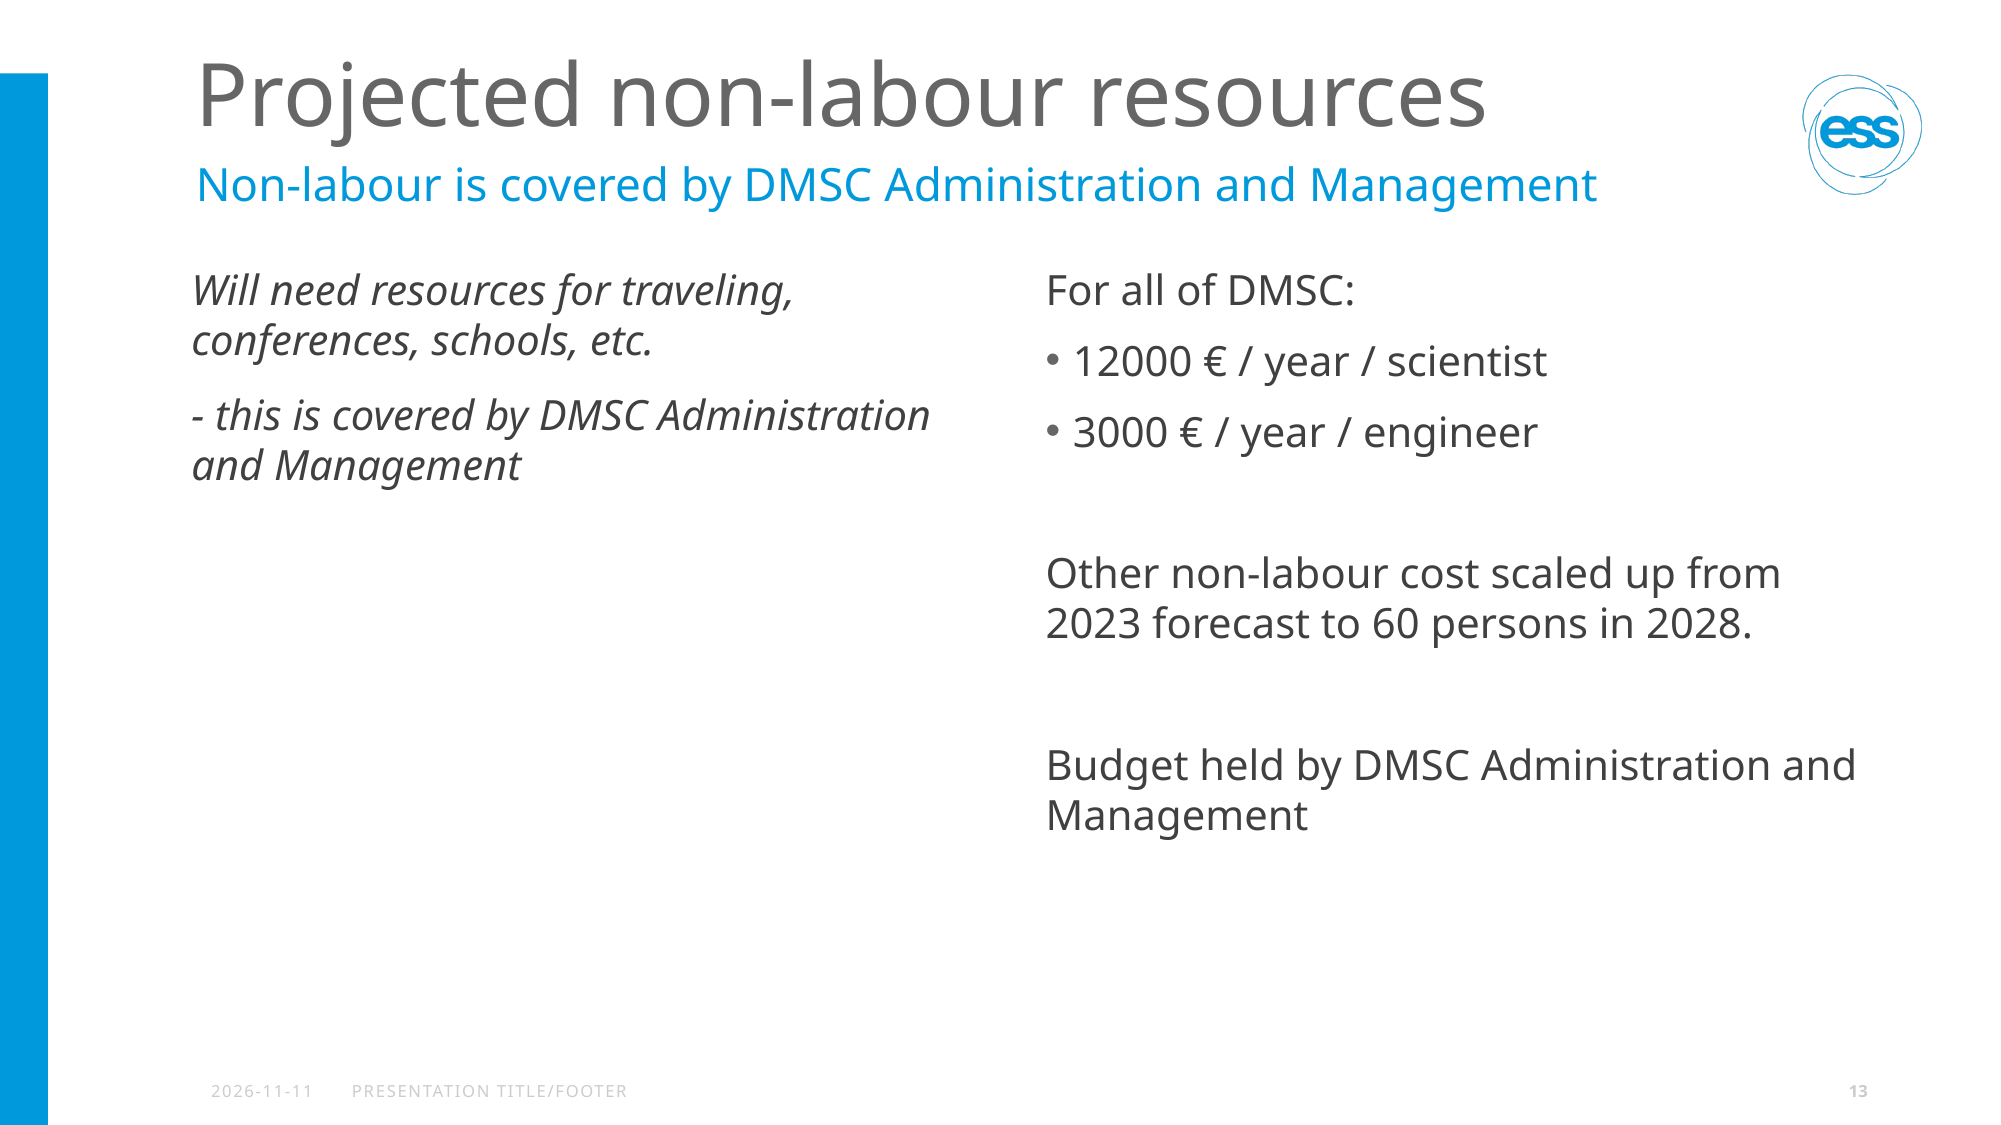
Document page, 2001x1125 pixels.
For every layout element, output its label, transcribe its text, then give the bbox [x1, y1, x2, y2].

list Will need resources for traveling, conferences, schools, etc. - this is covered by DMSC Administration and Management [179, 256, 999, 1039]
title Projected non-labour resources [181, 43, 1717, 152]
footer PRESENTATION TITLE/FOOTER [336, 1062, 1046, 1123]
list Non-labour is covered by DMSC Administration and Management [181, 152, 1717, 236]
list For all of DMSC: 12000 € / year / scientist 3000 € / year / engineer Other non-labour cost scaled up from 2023 forecast to 60 persons in 2028. Budget held by DMSC Administration and Management [1045, 256, 1865, 1039]
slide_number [196, 1062, 333, 1123]
slide_number 13 [1432, 1062, 1883, 1123]
